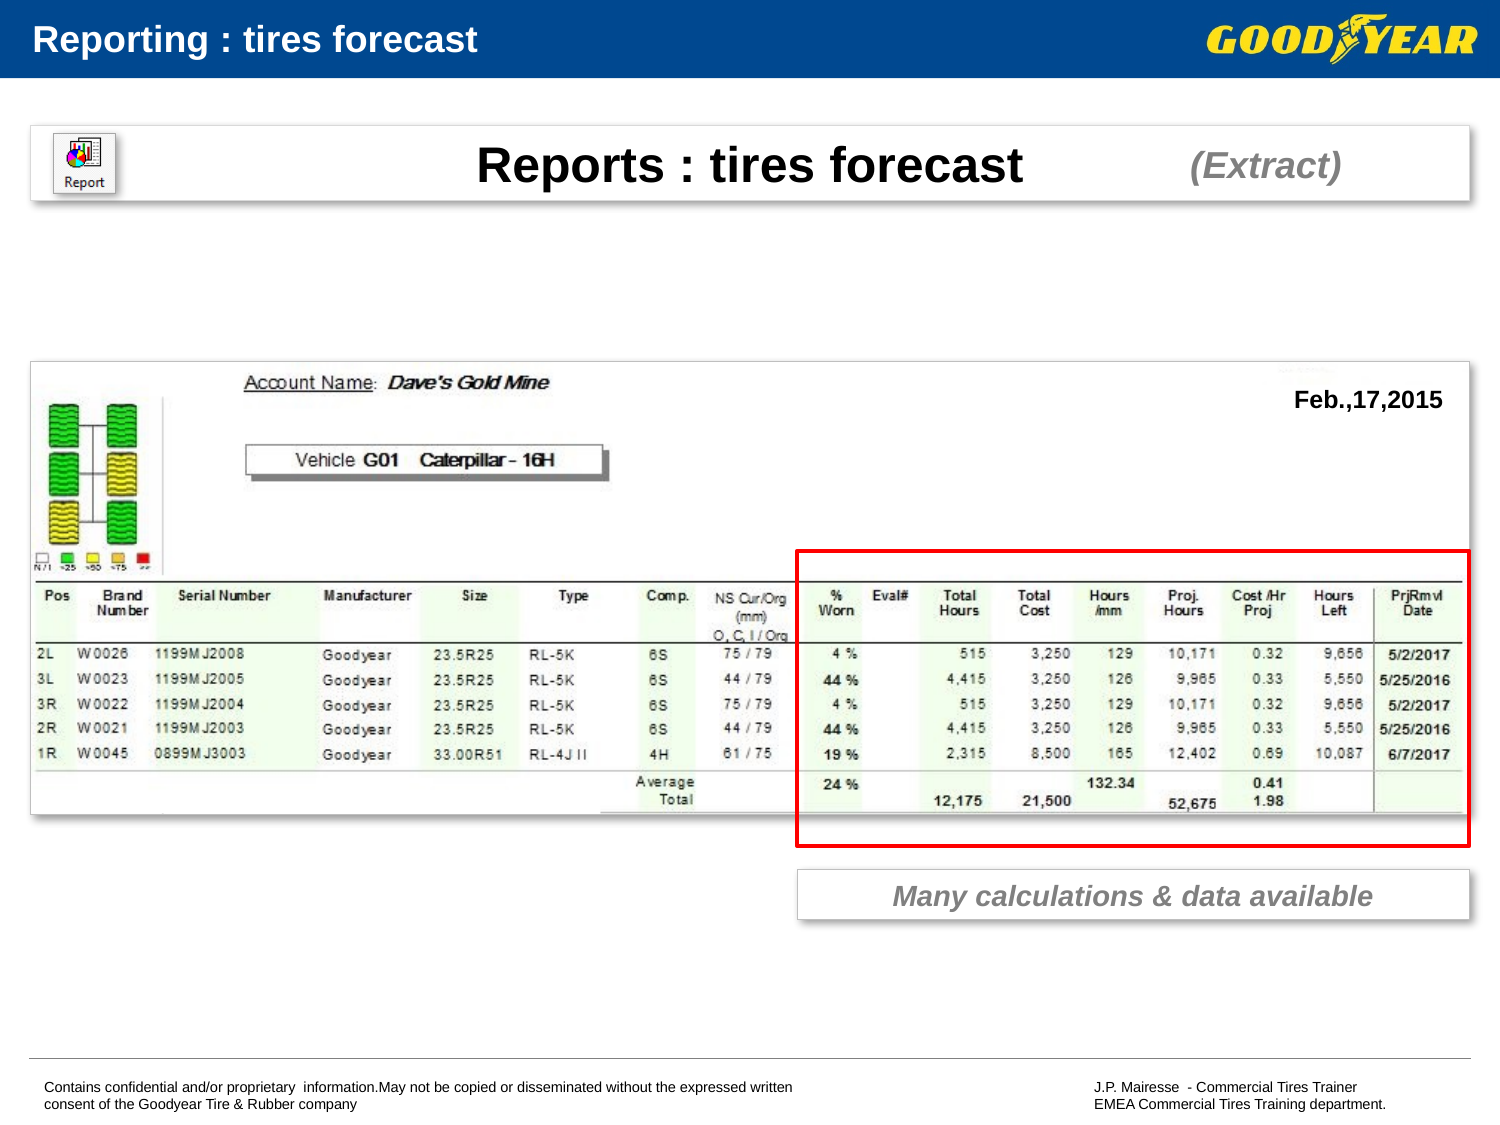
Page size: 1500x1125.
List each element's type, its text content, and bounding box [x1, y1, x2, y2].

text_box Reporting : tires forecast [17, 7, 750, 67]
text_box [795, 821, 1471, 848]
picture [30, 361, 1470, 815]
text_box Reports : tires forecast [30, 125, 1470, 201]
picture [52, 133, 116, 194]
text_box (Extract) [1175, 133, 1376, 193]
text_box Many calculations & data available [797, 869, 1470, 920]
picture [1195, 3, 1489, 75]
